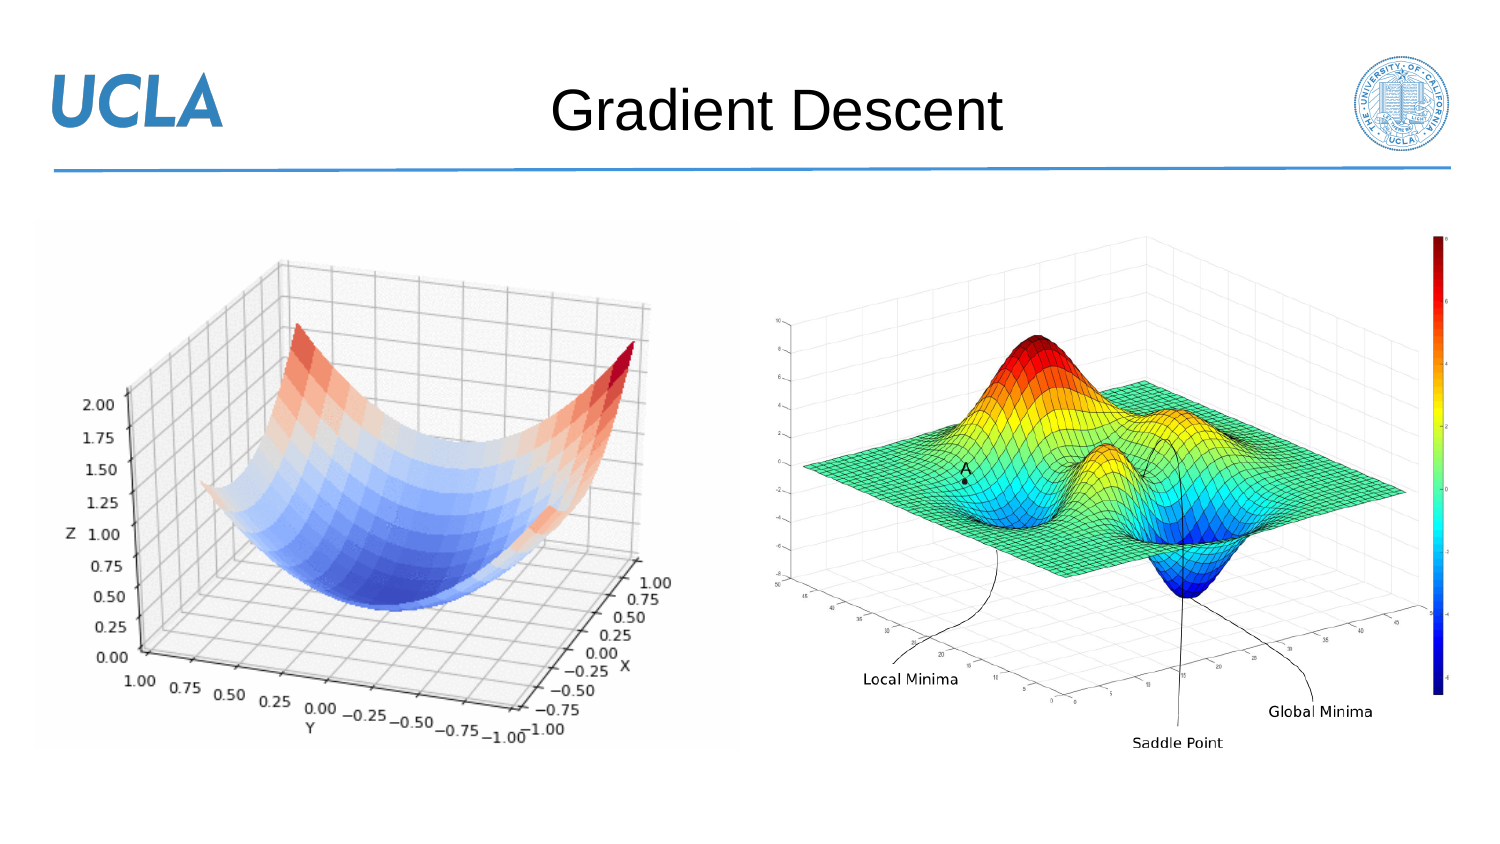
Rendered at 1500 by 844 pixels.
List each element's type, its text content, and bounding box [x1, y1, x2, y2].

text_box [53, 167, 1452, 171]
picture [34, 220, 740, 750]
picture [50, 70, 224, 129]
title Gradient Descent [228, 56, 1327, 151]
picture [1354, 56, 1450, 152]
picture [765, 222, 1471, 748]
